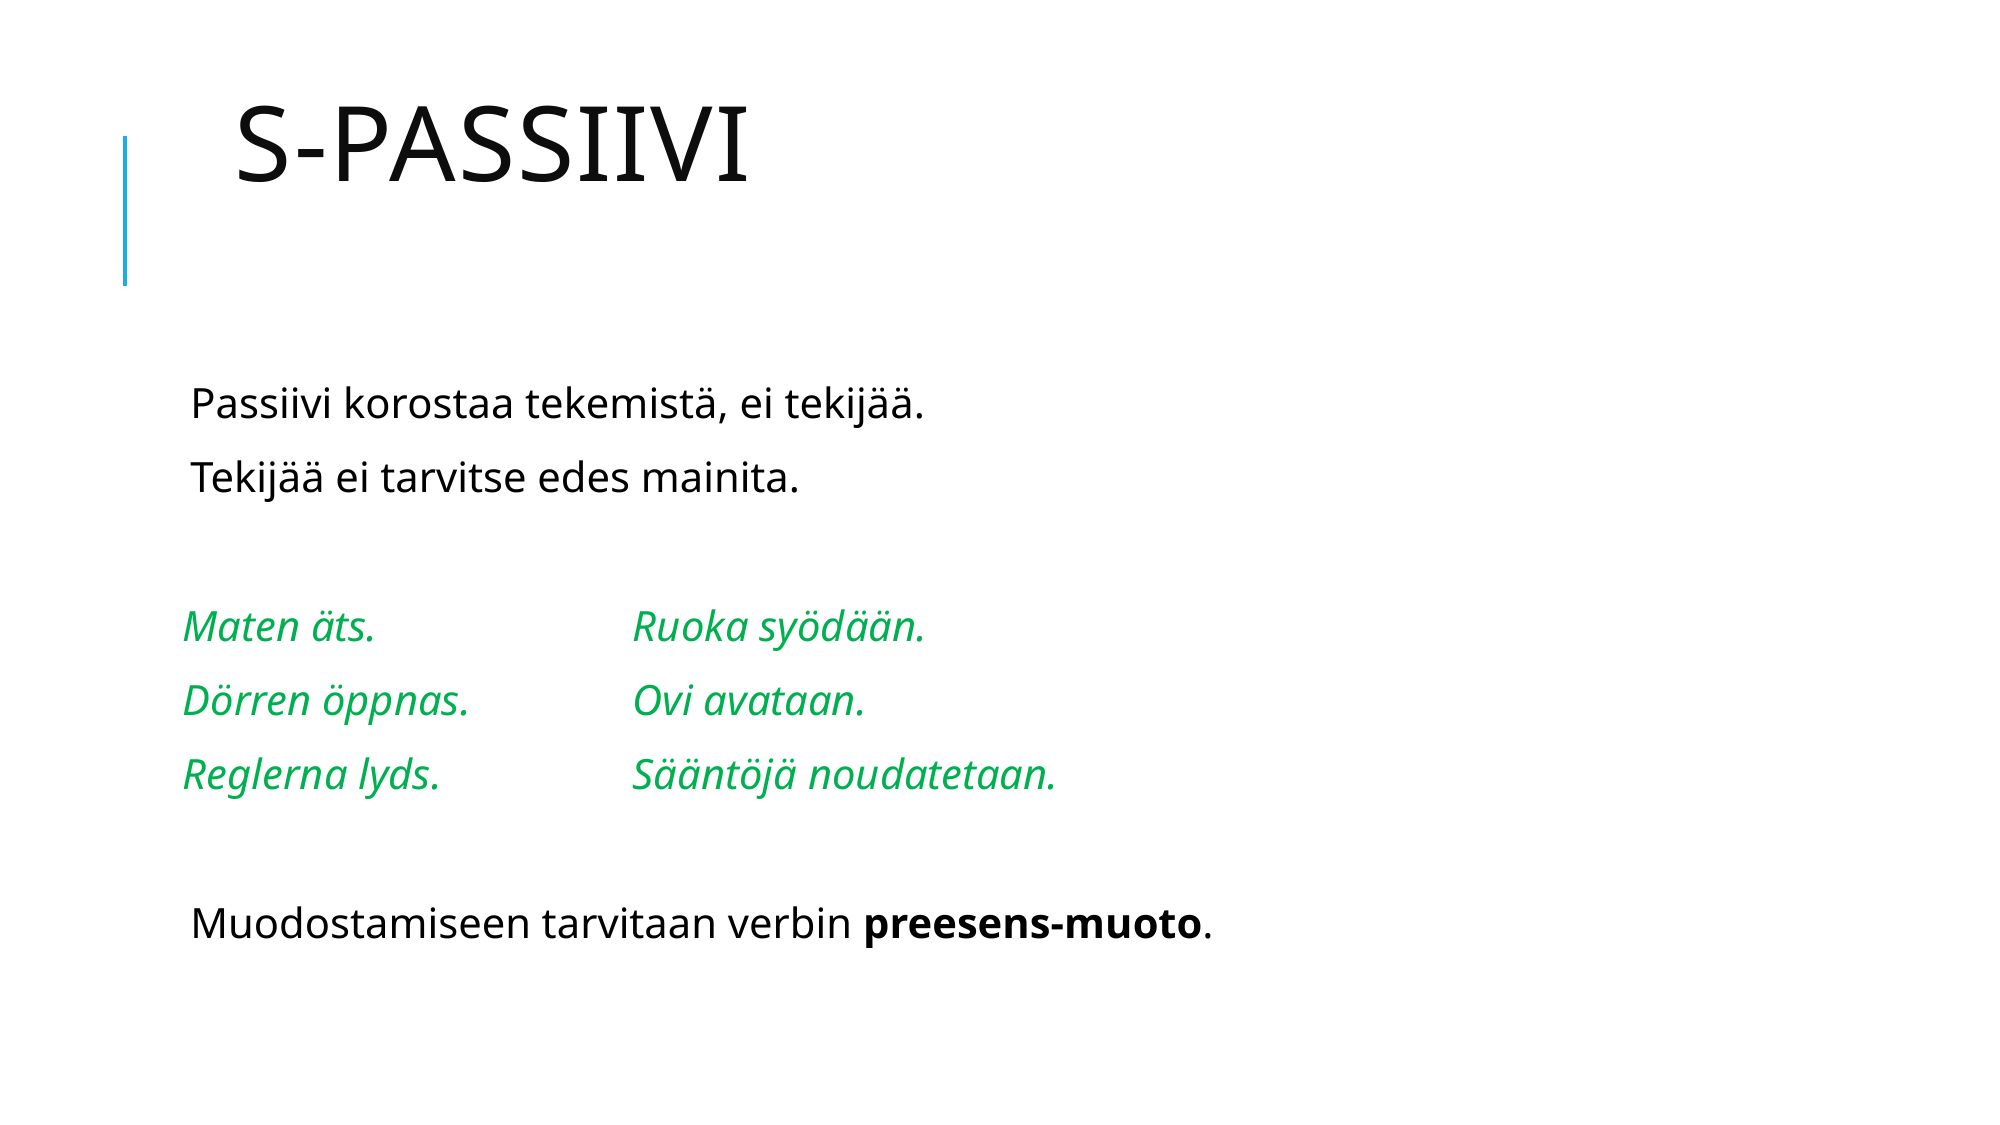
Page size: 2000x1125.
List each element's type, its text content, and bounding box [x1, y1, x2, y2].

title S-passiivi [219, 76, 1780, 227]
list Passiivi korostaa tekemistä, ei tekijää. Tekijää ei tarvitse edes mainita. Maten äts. Ruoka syödään. Dörren öppnas. Ovi avataan. Reglerna lyds. Sääntöjä noudatetaan. Muodostamiseen tarvitaan verbin preesens-muoto. [167, 375, 1762, 1035]
